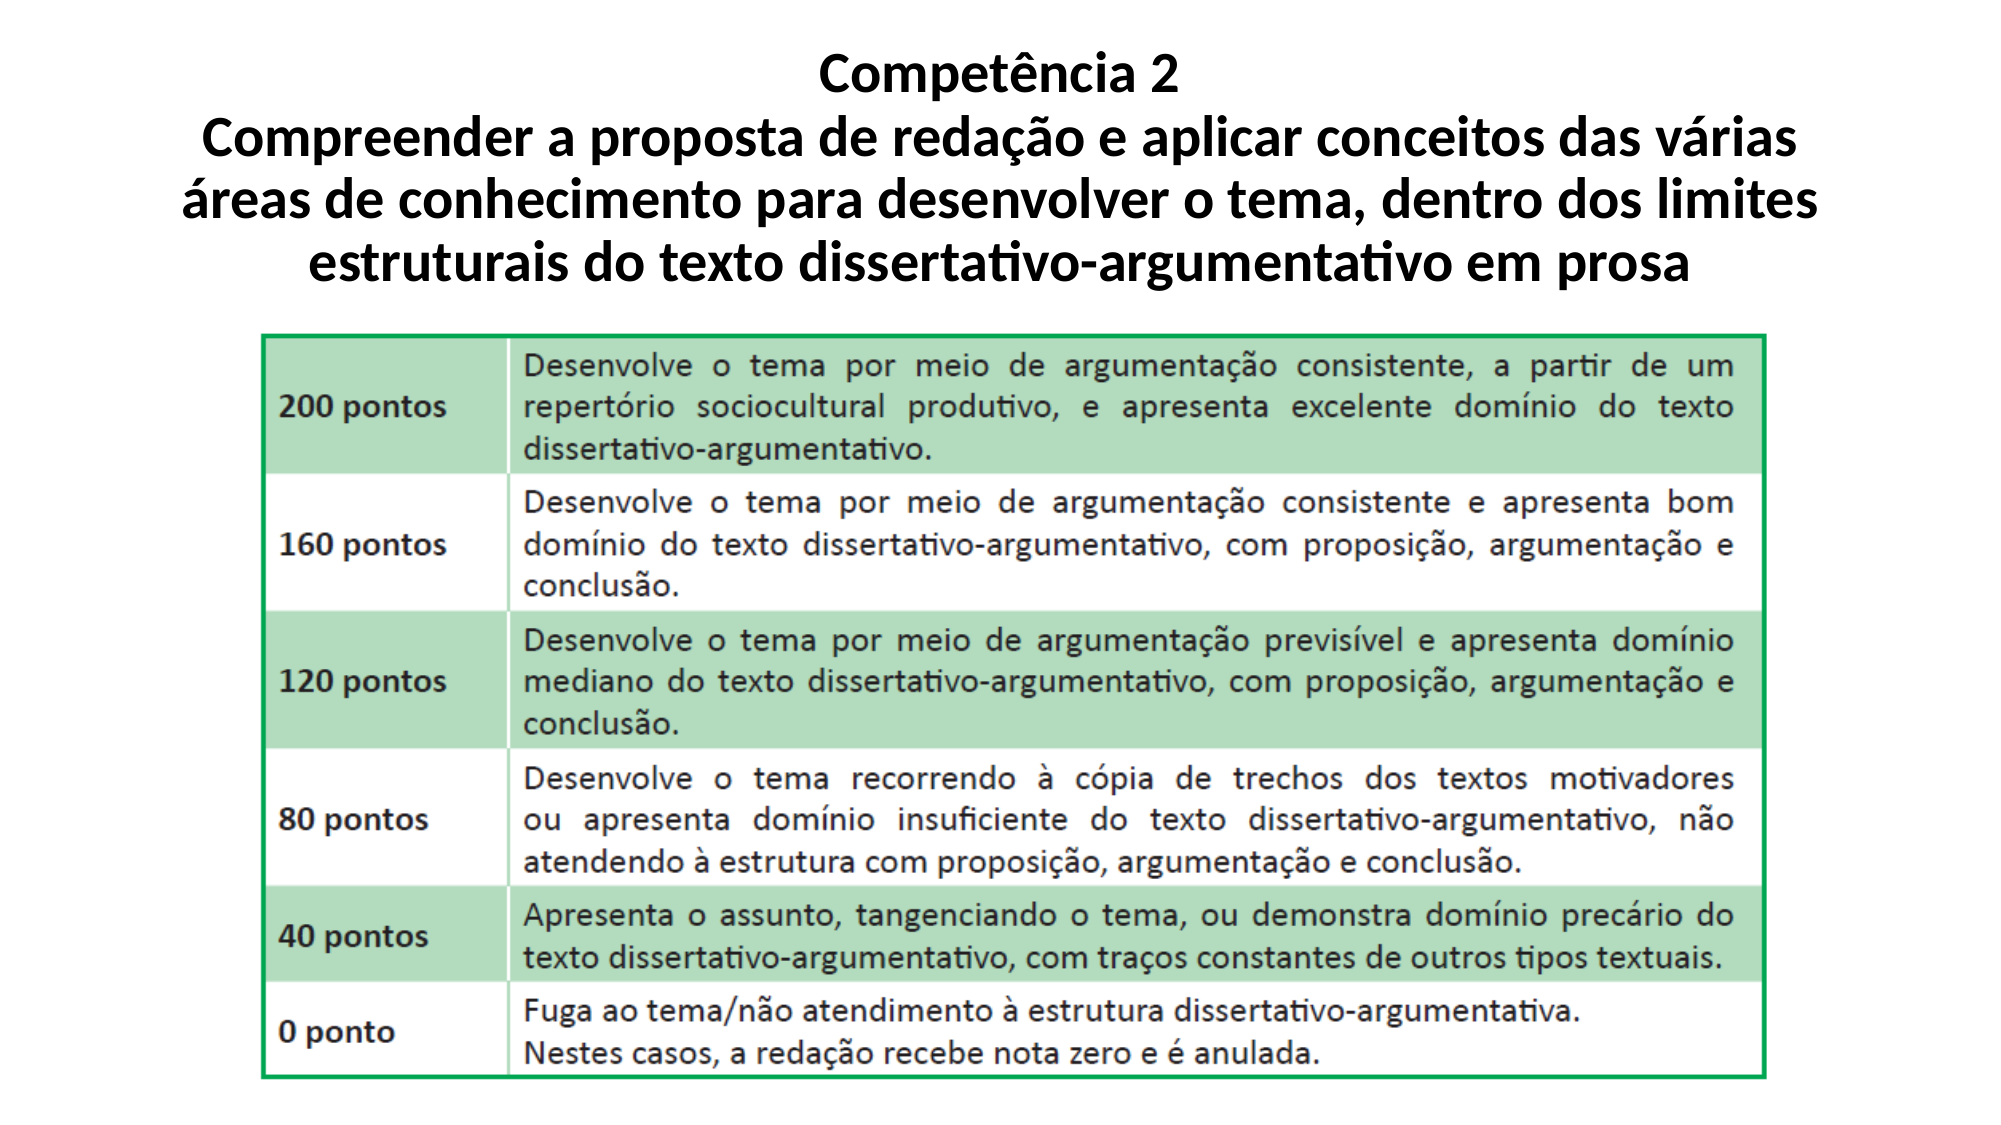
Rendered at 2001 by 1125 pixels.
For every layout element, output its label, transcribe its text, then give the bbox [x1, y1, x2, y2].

title Competência 2 Compreender a proposta de redação e aplicar conceitos das várias áreas de conhecimento para desenvolver o tema, dentro dos limites estruturais do texto dissertativo-argumentativo em prosa [137, 59, 1863, 278]
picture [251, 328, 1779, 1083]
